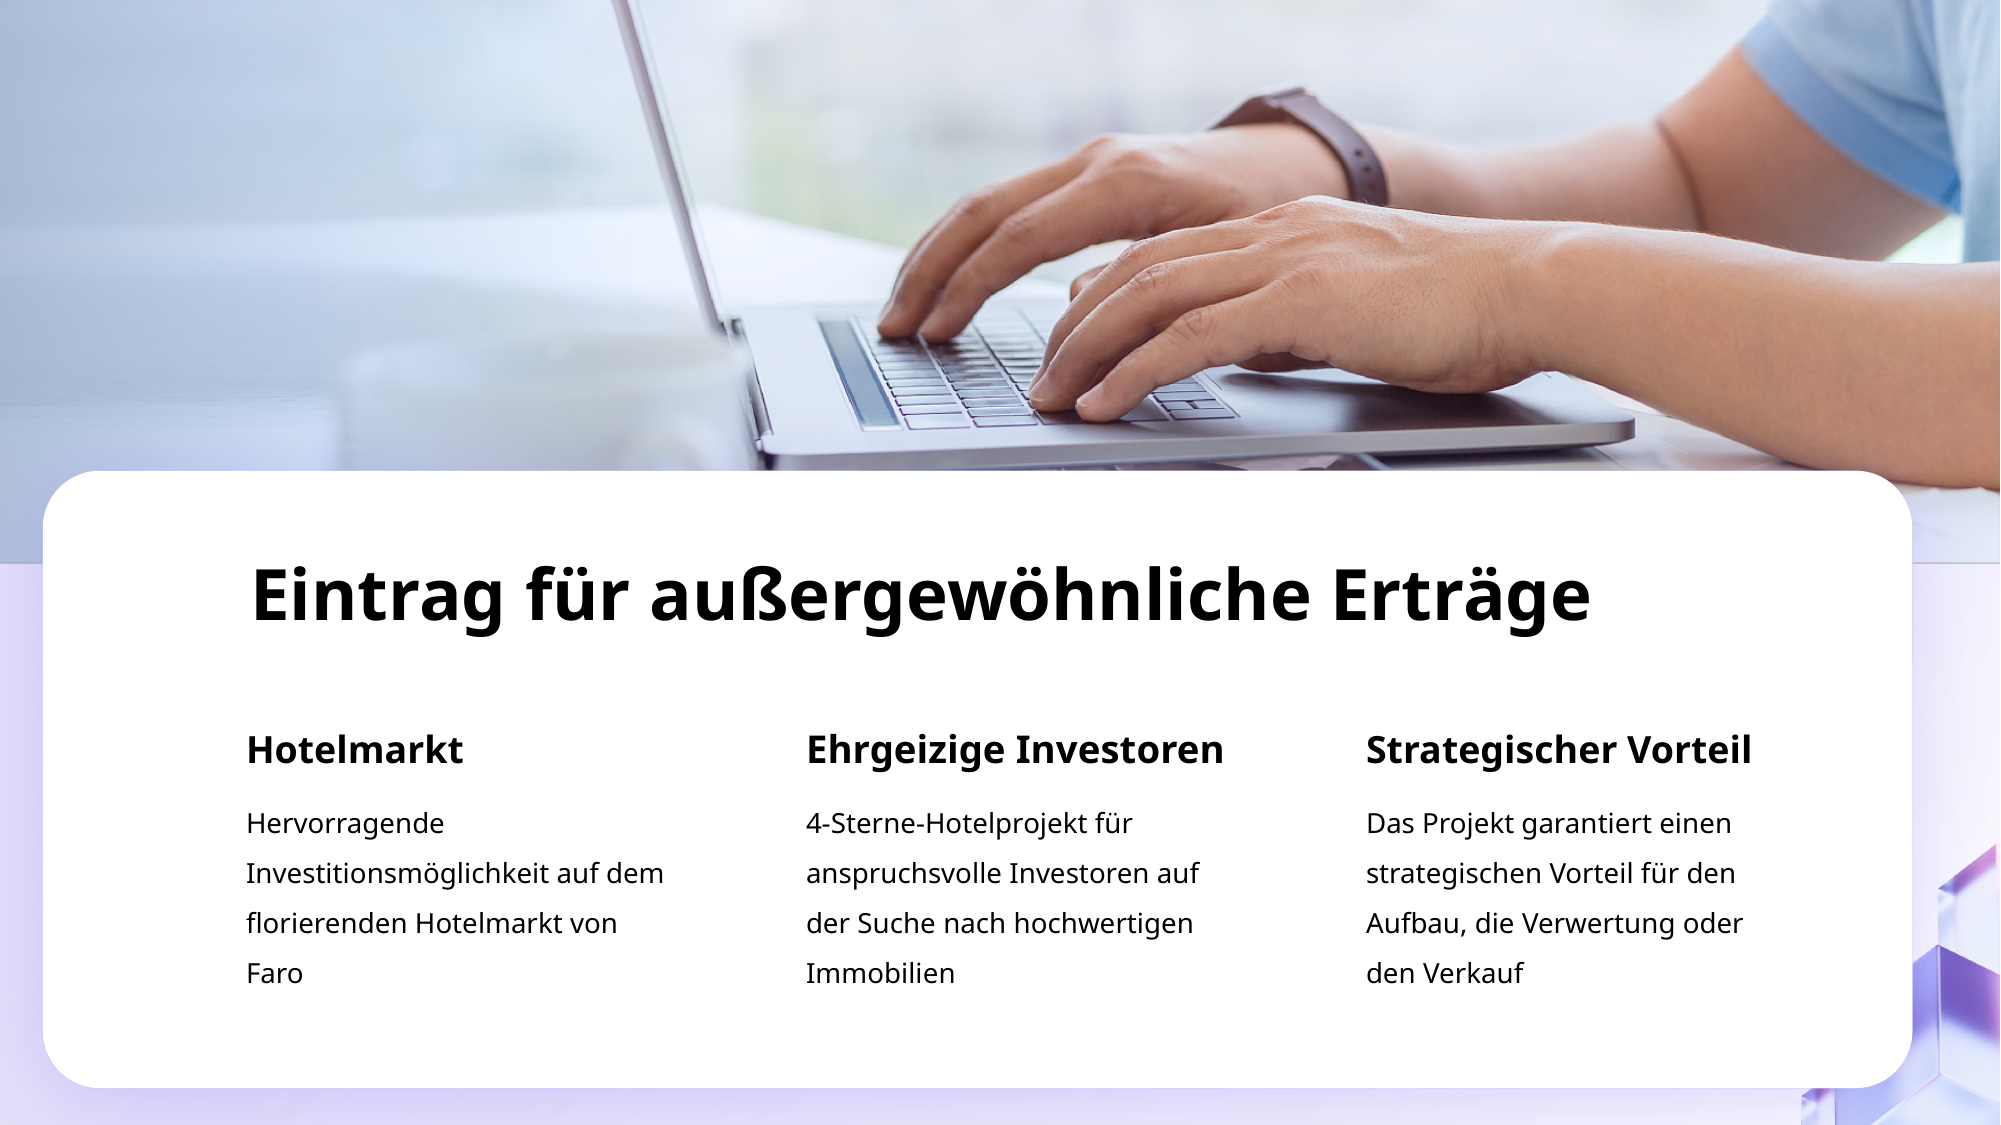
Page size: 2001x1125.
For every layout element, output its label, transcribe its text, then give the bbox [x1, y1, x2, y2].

picture [0, 0, 2000, 563]
text_box Strategischer Vorteil [1365, 714, 1801, 772]
text_box Eintrag für außergewöhnliche Erträge [250, 563, 1805, 635]
text_box Hotelmarkt [246, 714, 681, 772]
picture [1696, 760, 2000, 1125]
text_box Hervorragende Investitionsmöglichkeit auf dem florierenden Hotelmarkt von Faro [246, 789, 681, 990]
text_box Ehrgeizige Investoren [806, 714, 1241, 772]
text_box 4-Sterne-Hotelprojekt für anspruchsvolle Investoren auf der Suche nach hochwertigen Immobilien [806, 789, 1241, 990]
text_box [42, 563, 1913, 1089]
text_box Das Projekt garantiert einen strategischen Vorteil für den Aufbau, die Verwertung oder den Verkauf [1365, 789, 1801, 990]
